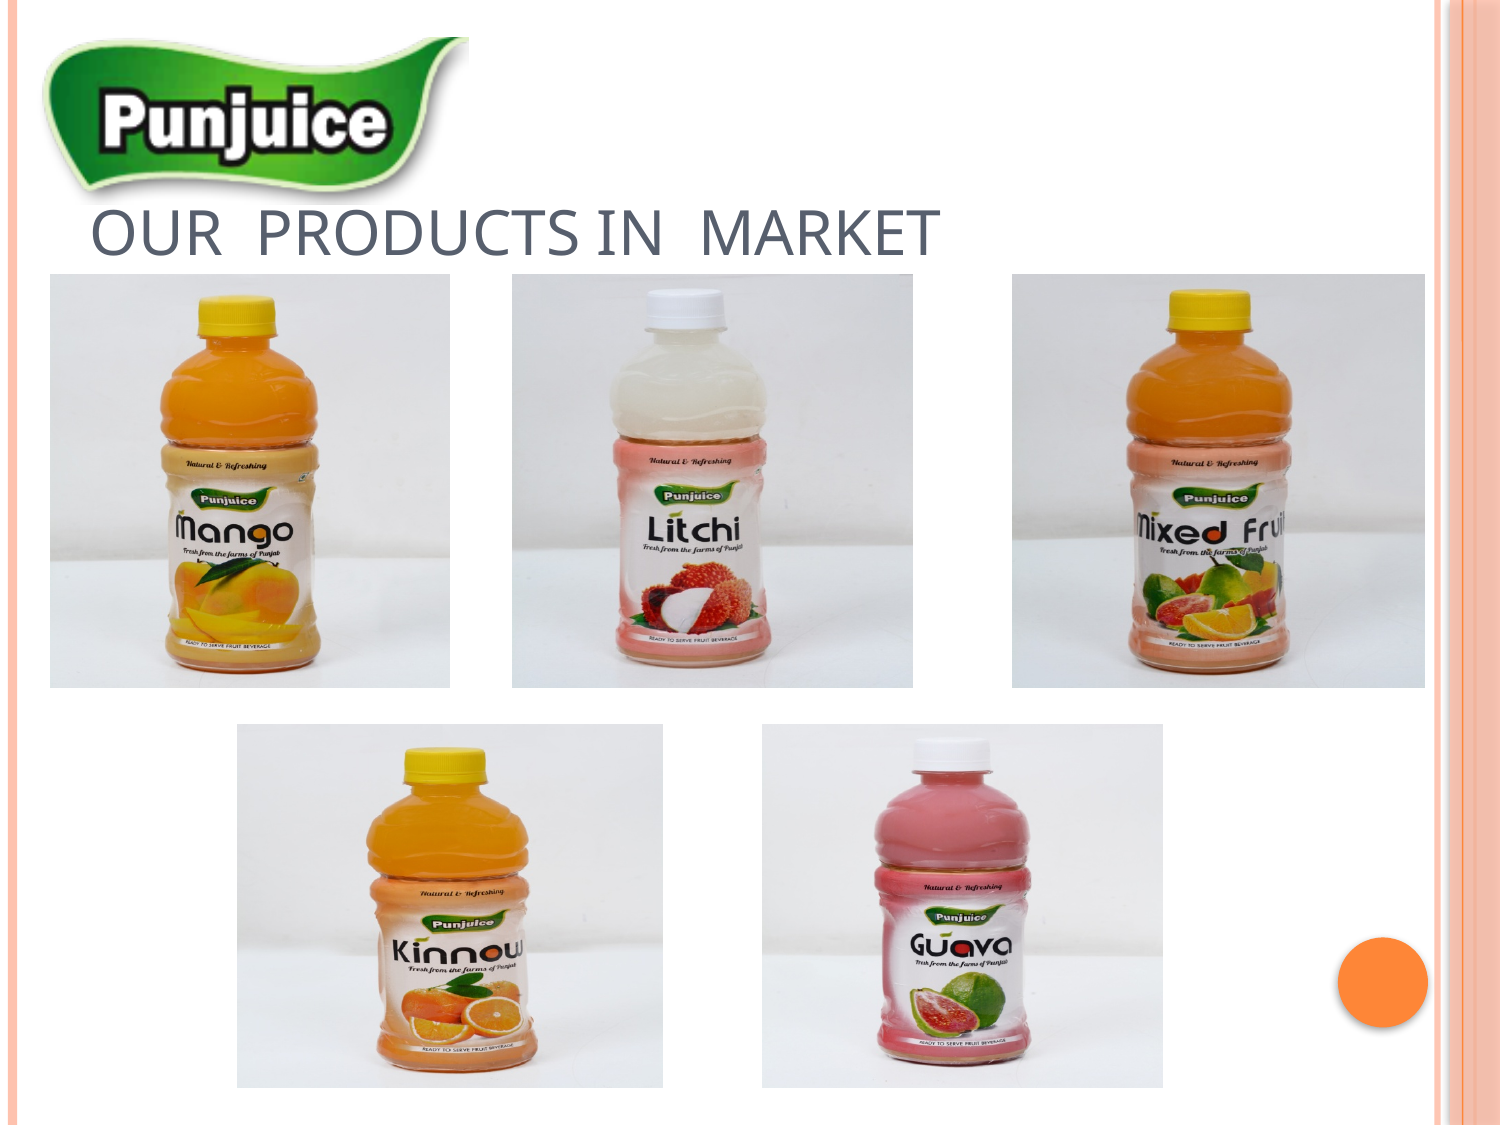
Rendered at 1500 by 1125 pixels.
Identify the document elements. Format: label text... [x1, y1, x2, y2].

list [49, 274, 451, 688]
picture [761, 724, 1163, 1088]
title Our products in market [75, 45, 1300, 275]
picture [36, 36, 470, 205]
picture [236, 724, 664, 1088]
picture [1011, 274, 1426, 688]
picture [511, 274, 913, 688]
